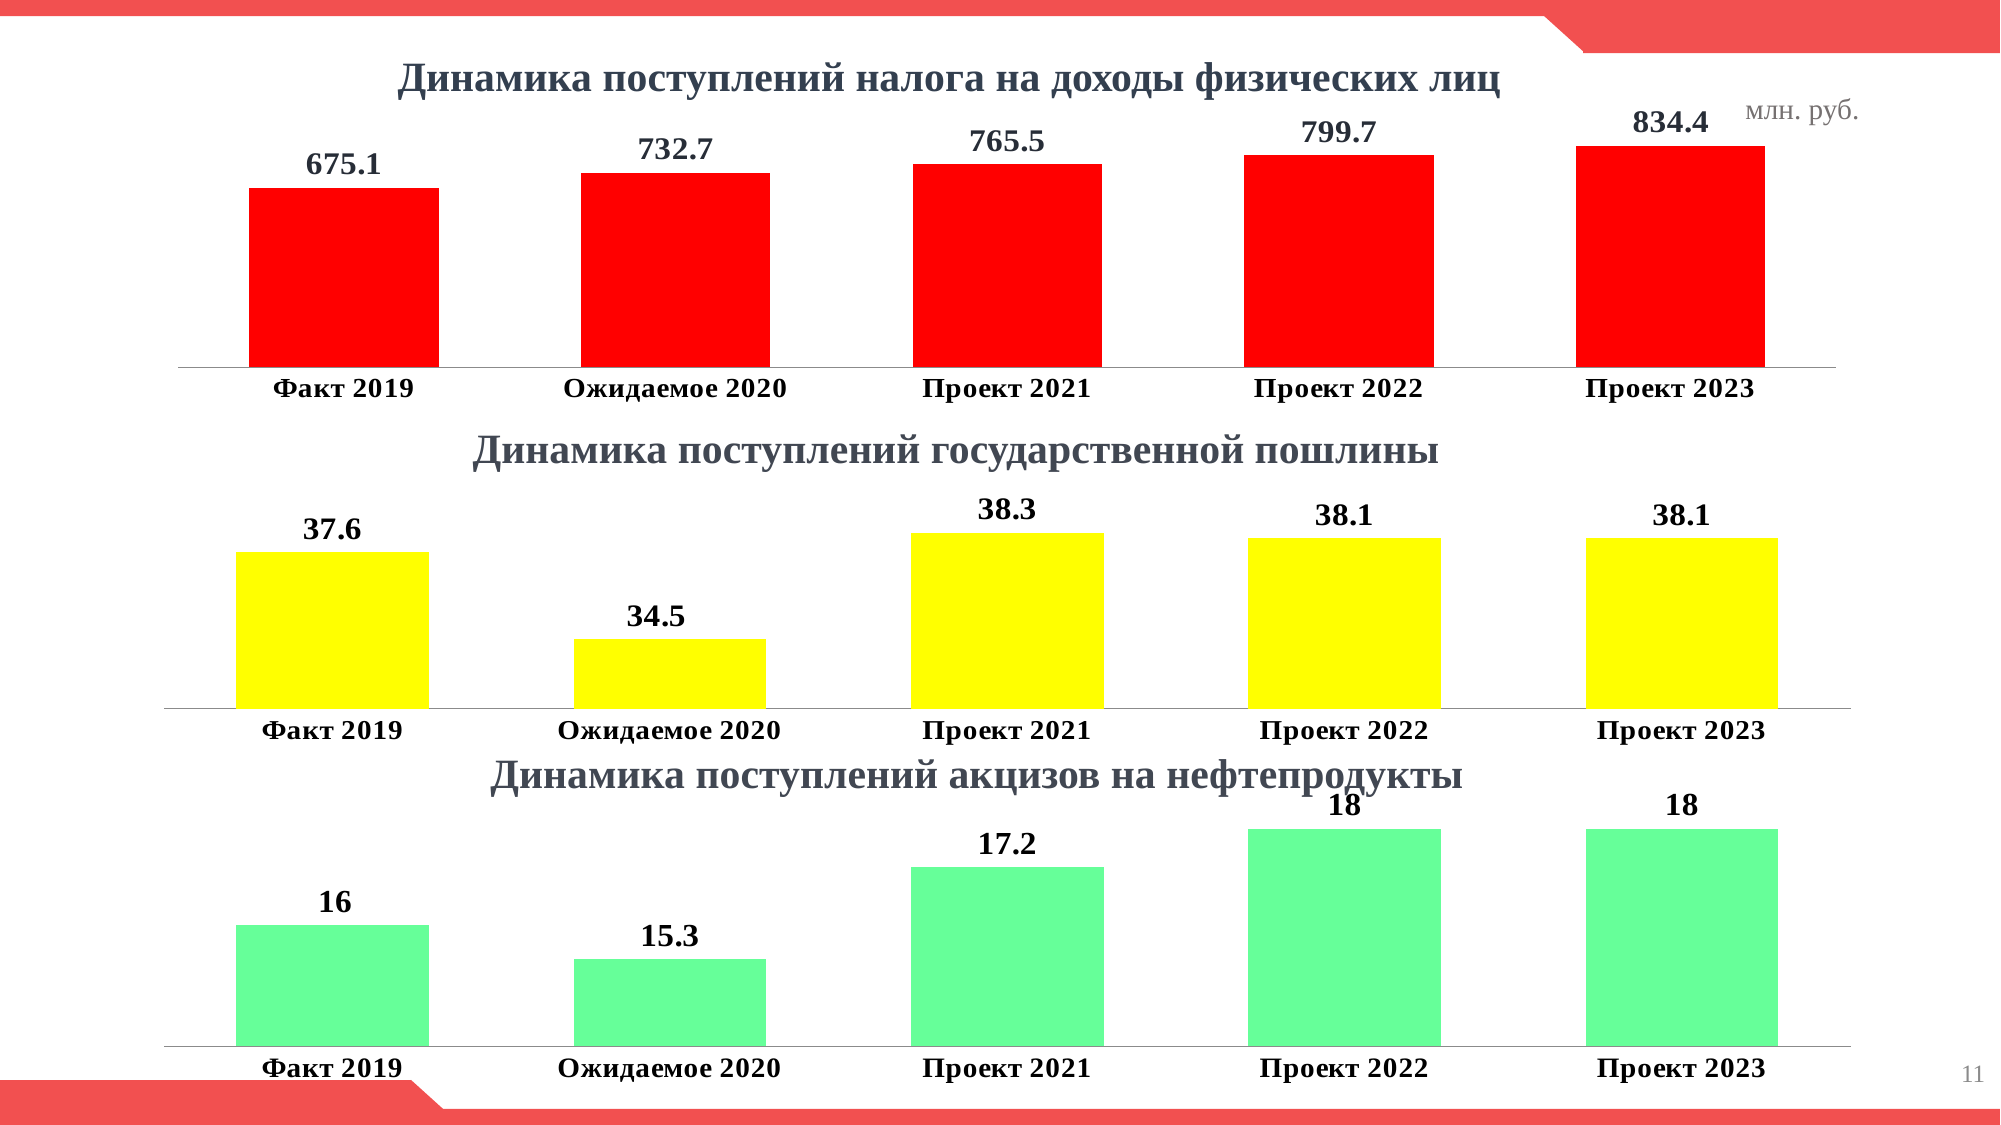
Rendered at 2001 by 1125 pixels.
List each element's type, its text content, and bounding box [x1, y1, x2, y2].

text_box Динамика поступлений акцизов на нефтепродукты [303, 750, 1651, 786]
chart [128, 786, 1886, 1090]
chart [143, 104, 1871, 410]
title Динамика поступлений налога на доходы физических лиц [372, 31, 1527, 104]
slide_number 11 [1586, 1042, 2000, 1103]
chart [128, 492, 1886, 750]
text_box млн. руб. [1730, 82, 1954, 133]
text_box Динамика поступлений государственной пошлины [247, 414, 1665, 492]
